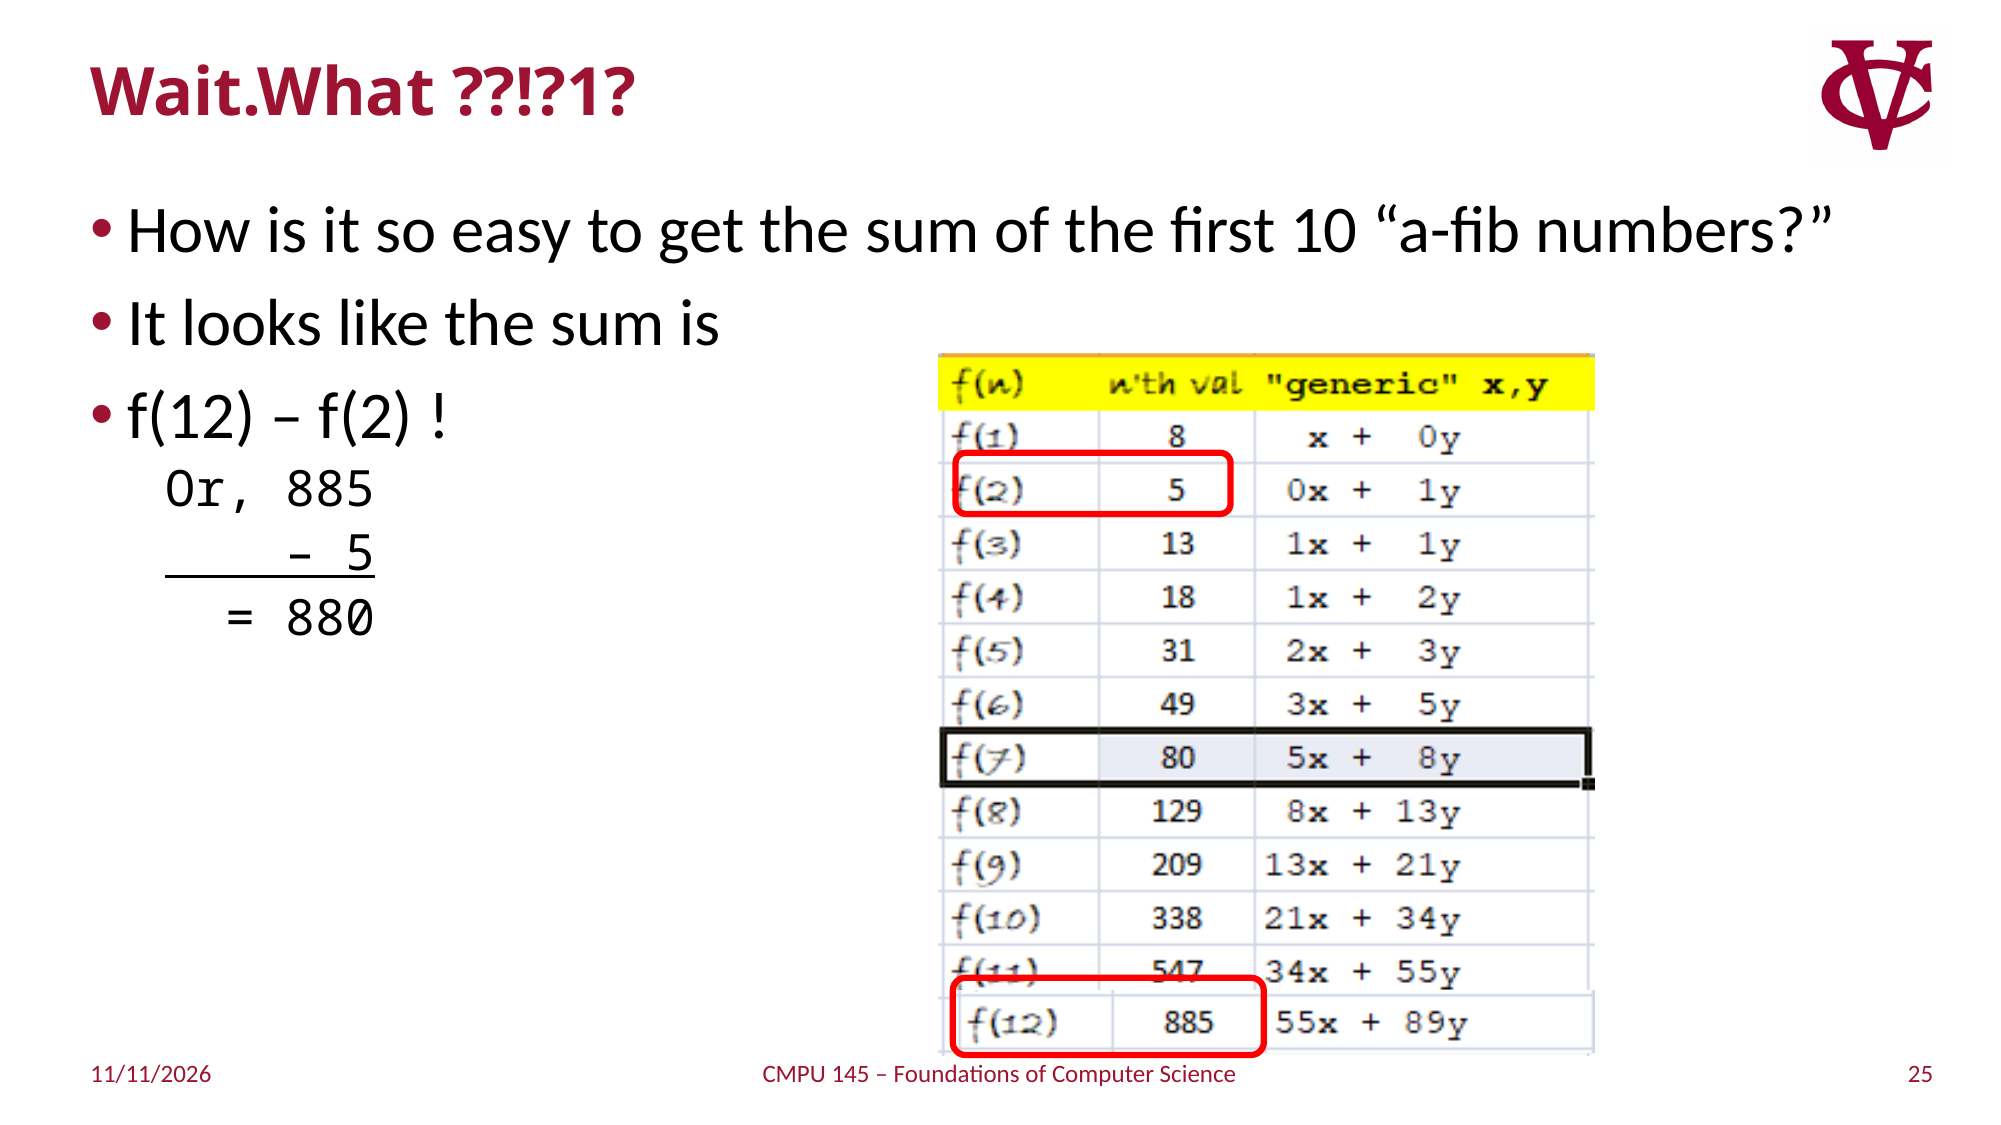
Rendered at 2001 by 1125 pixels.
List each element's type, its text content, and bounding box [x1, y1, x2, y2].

picture [1809, 24, 1949, 164]
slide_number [75, 1042, 640, 1103]
title Wait.What ??!?1? [75, 37, 1793, 151]
footer CMPU 145 – Foundations of Computer Science [662, 1042, 1338, 1103]
picture [938, 353, 1595, 1056]
list How is it so easy to get the sum of the first 10 “a-fib numbers?” It looks like the sum is f(12) – f(2) ! Or, 885 – 5 = 880 [75, 187, 1949, 917]
slide_number 25 [1384, 1042, 1949, 1103]
